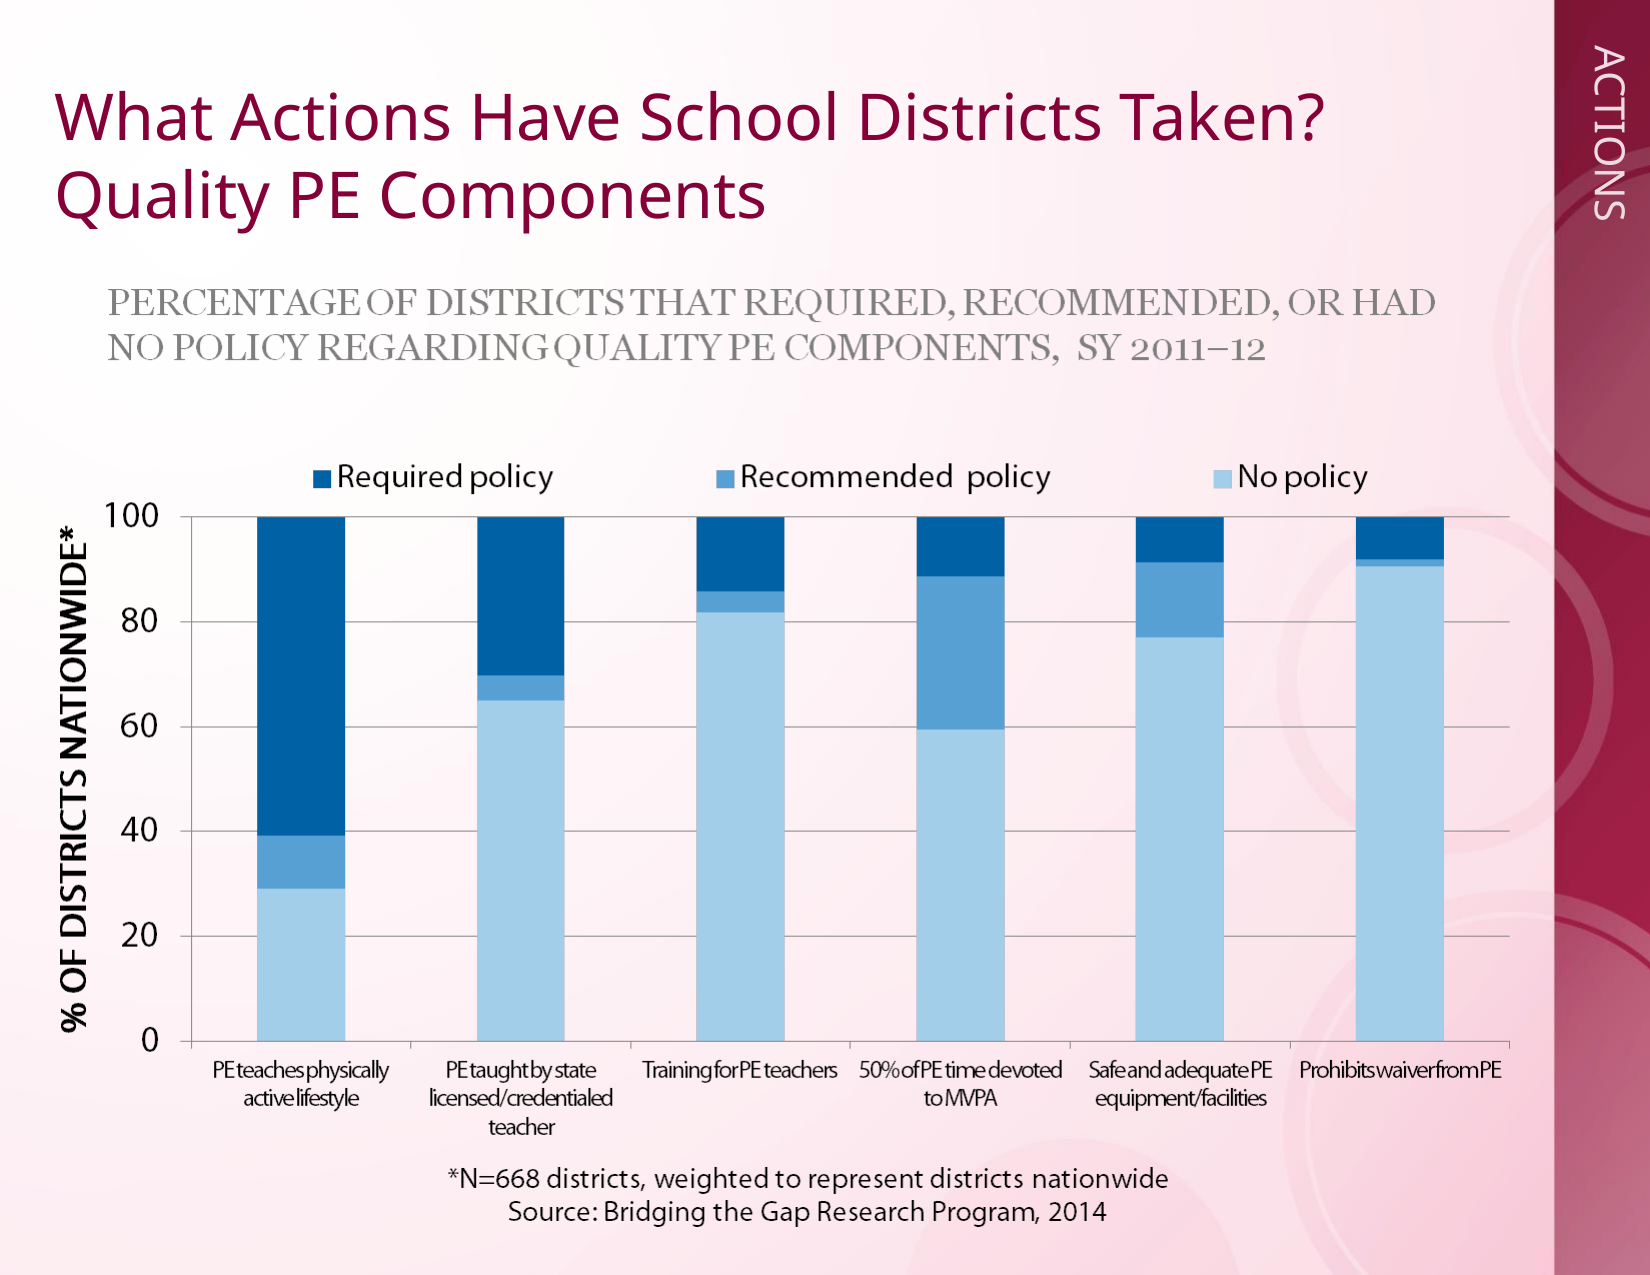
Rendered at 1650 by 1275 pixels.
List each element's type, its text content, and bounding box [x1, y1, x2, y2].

title What Actions Have School Districts Taken? Quality PE Components [39, 89, 1571, 219]
picture [0, 0, 1650, 1275]
